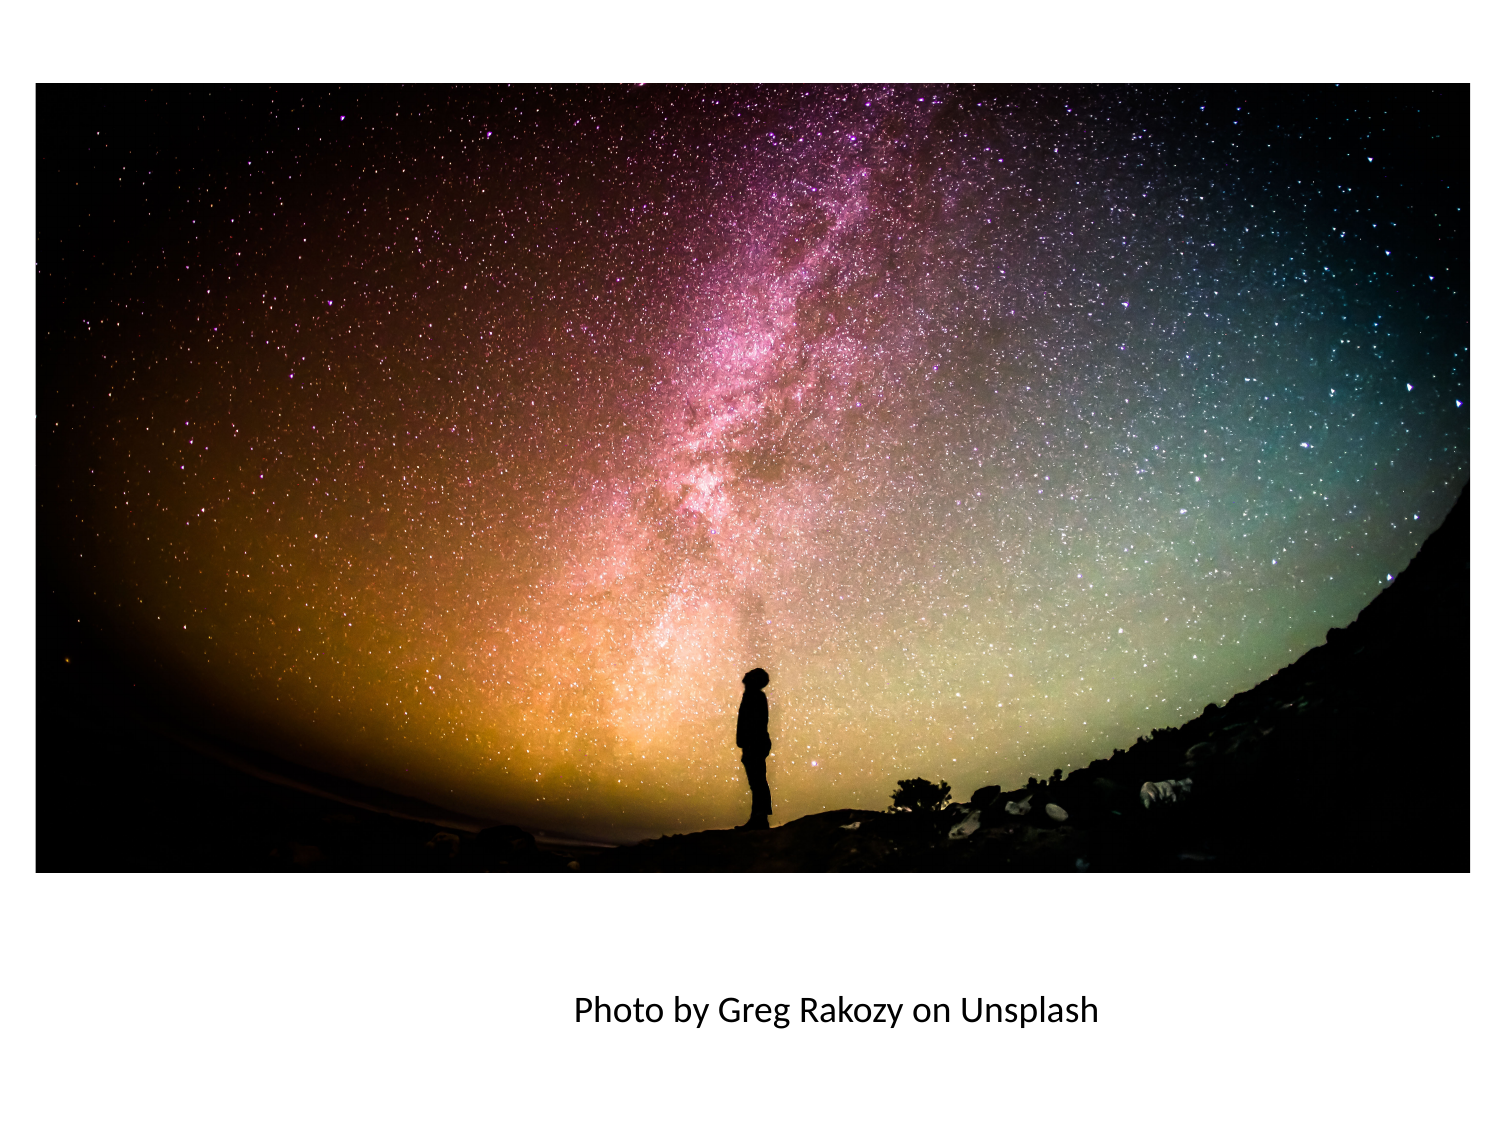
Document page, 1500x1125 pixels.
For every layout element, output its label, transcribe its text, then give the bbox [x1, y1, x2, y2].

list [35, 83, 1471, 874]
text_box Photo by Greg Rakozy on Unsplash [559, 977, 1355, 1038]
